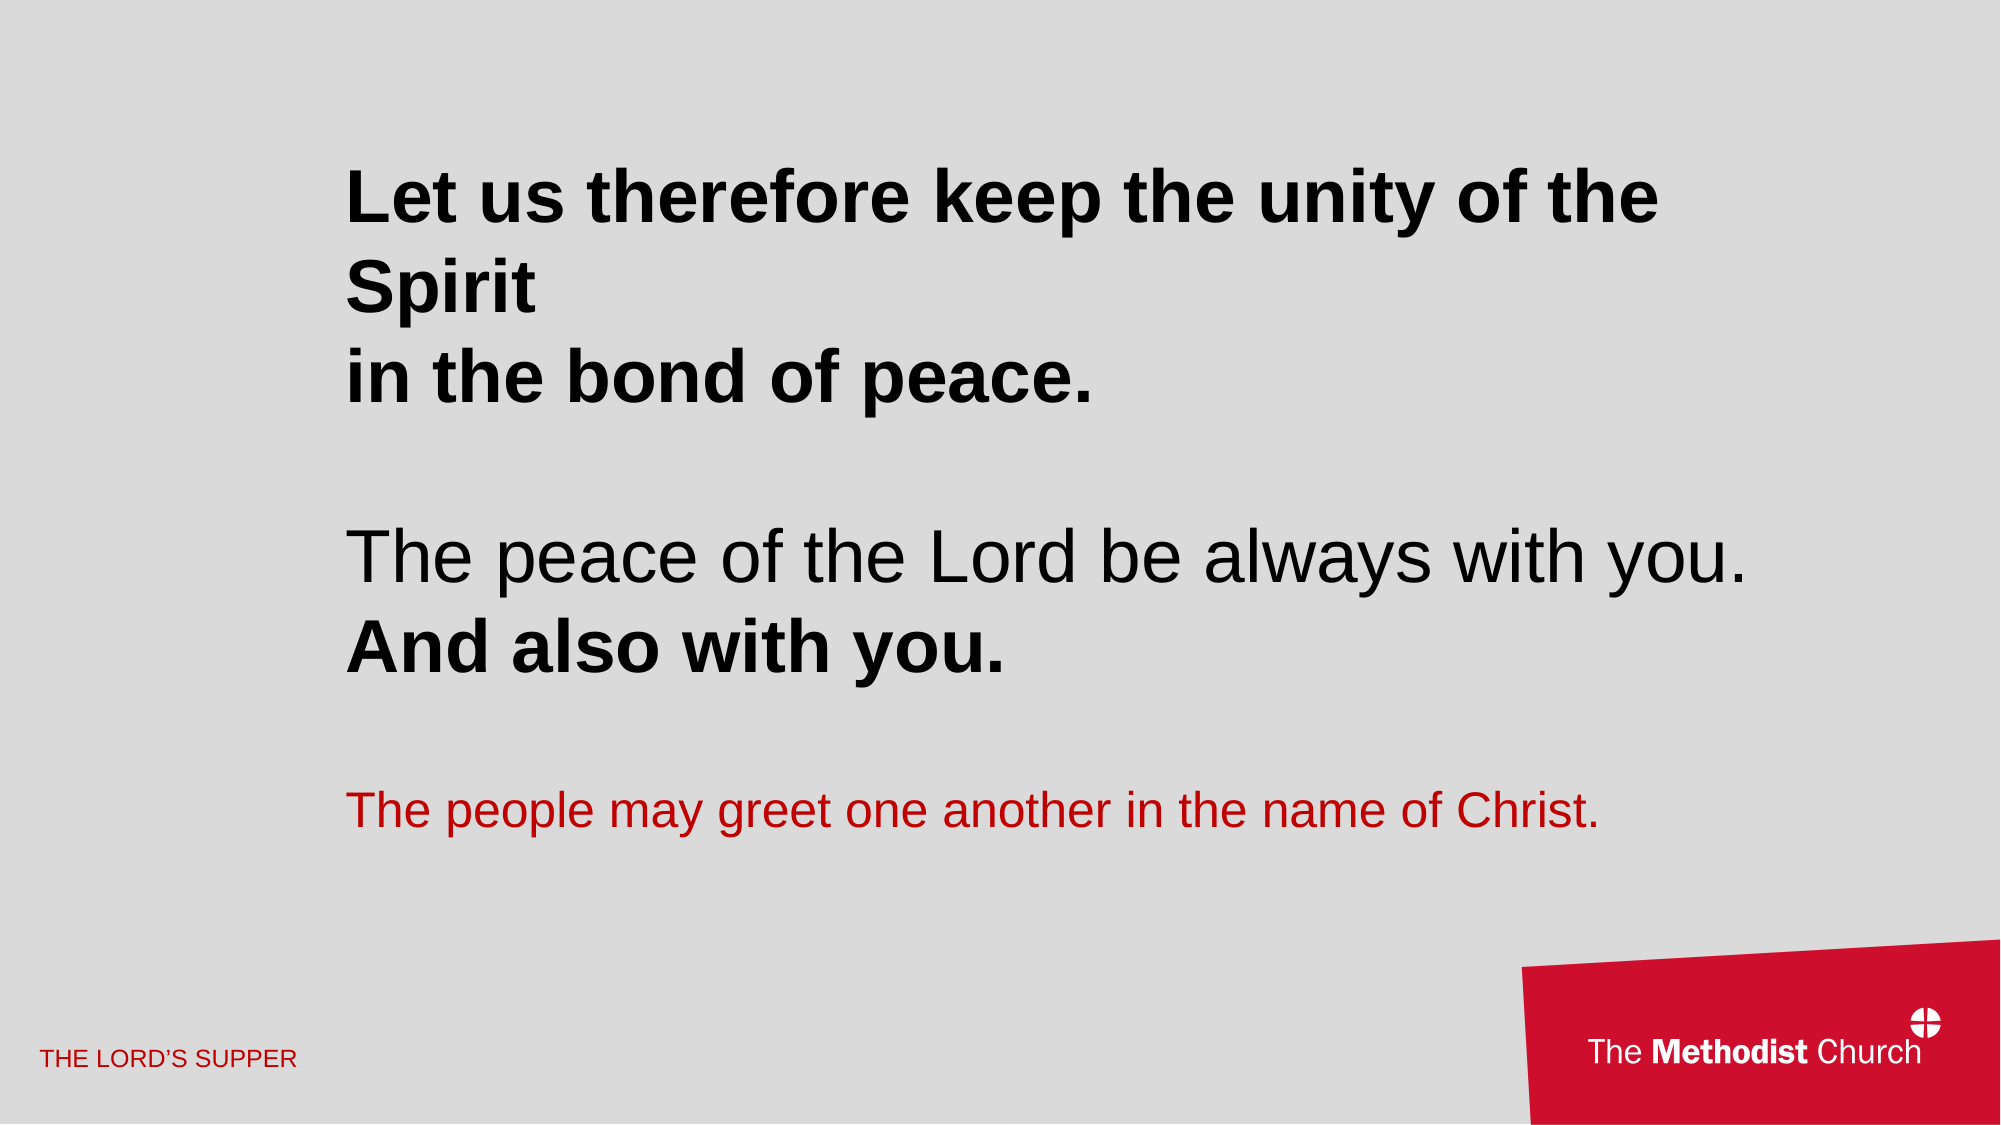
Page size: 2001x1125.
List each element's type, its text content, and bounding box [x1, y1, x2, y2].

text_box Let us therefore keep the unity of the Spirit in the bond of peace. The peace of the Lord be always with you. And also with you. The people may greet one another in the name of Christ. [330, 139, 1854, 845]
picture [0, 0, 2001, 1125]
